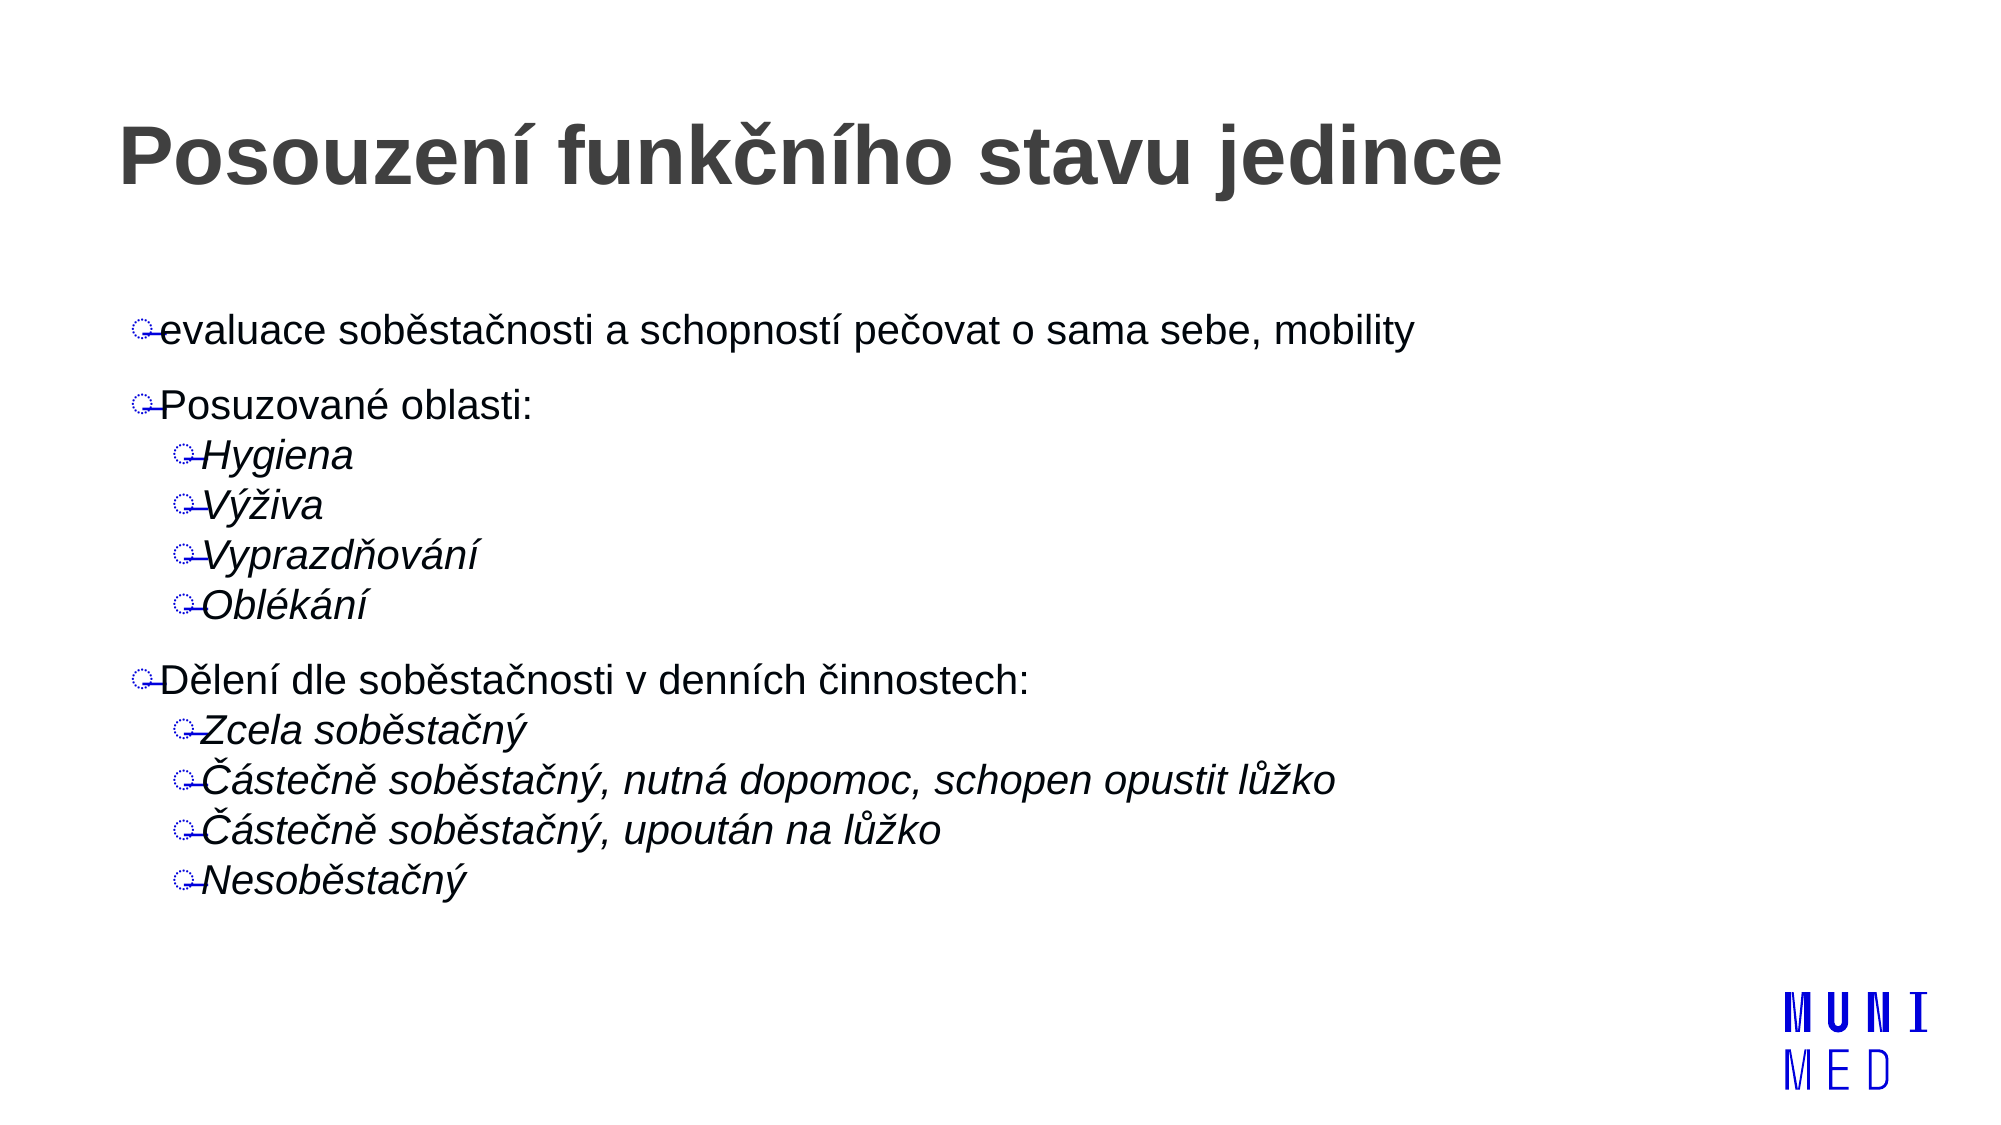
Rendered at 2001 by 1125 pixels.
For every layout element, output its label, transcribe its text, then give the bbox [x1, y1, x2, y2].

list evaluace soběstačnosti a schopností pečovat o sama sebe, mobility Posuzované oblasti: Hygiena Výživa Vyprazdňování Oblékání Dělení dle soběstačnosti v denních činnostech: Zcela soběstačný Částečně soběstačný, nutná dopomoc, schopen opustit lůžko Částečně soběstačný, upoután na lůžko Nesoběstačný [118, 277, 1947, 957]
title Posouzení funkčního stavu jedince [118, 118, 1883, 193]
